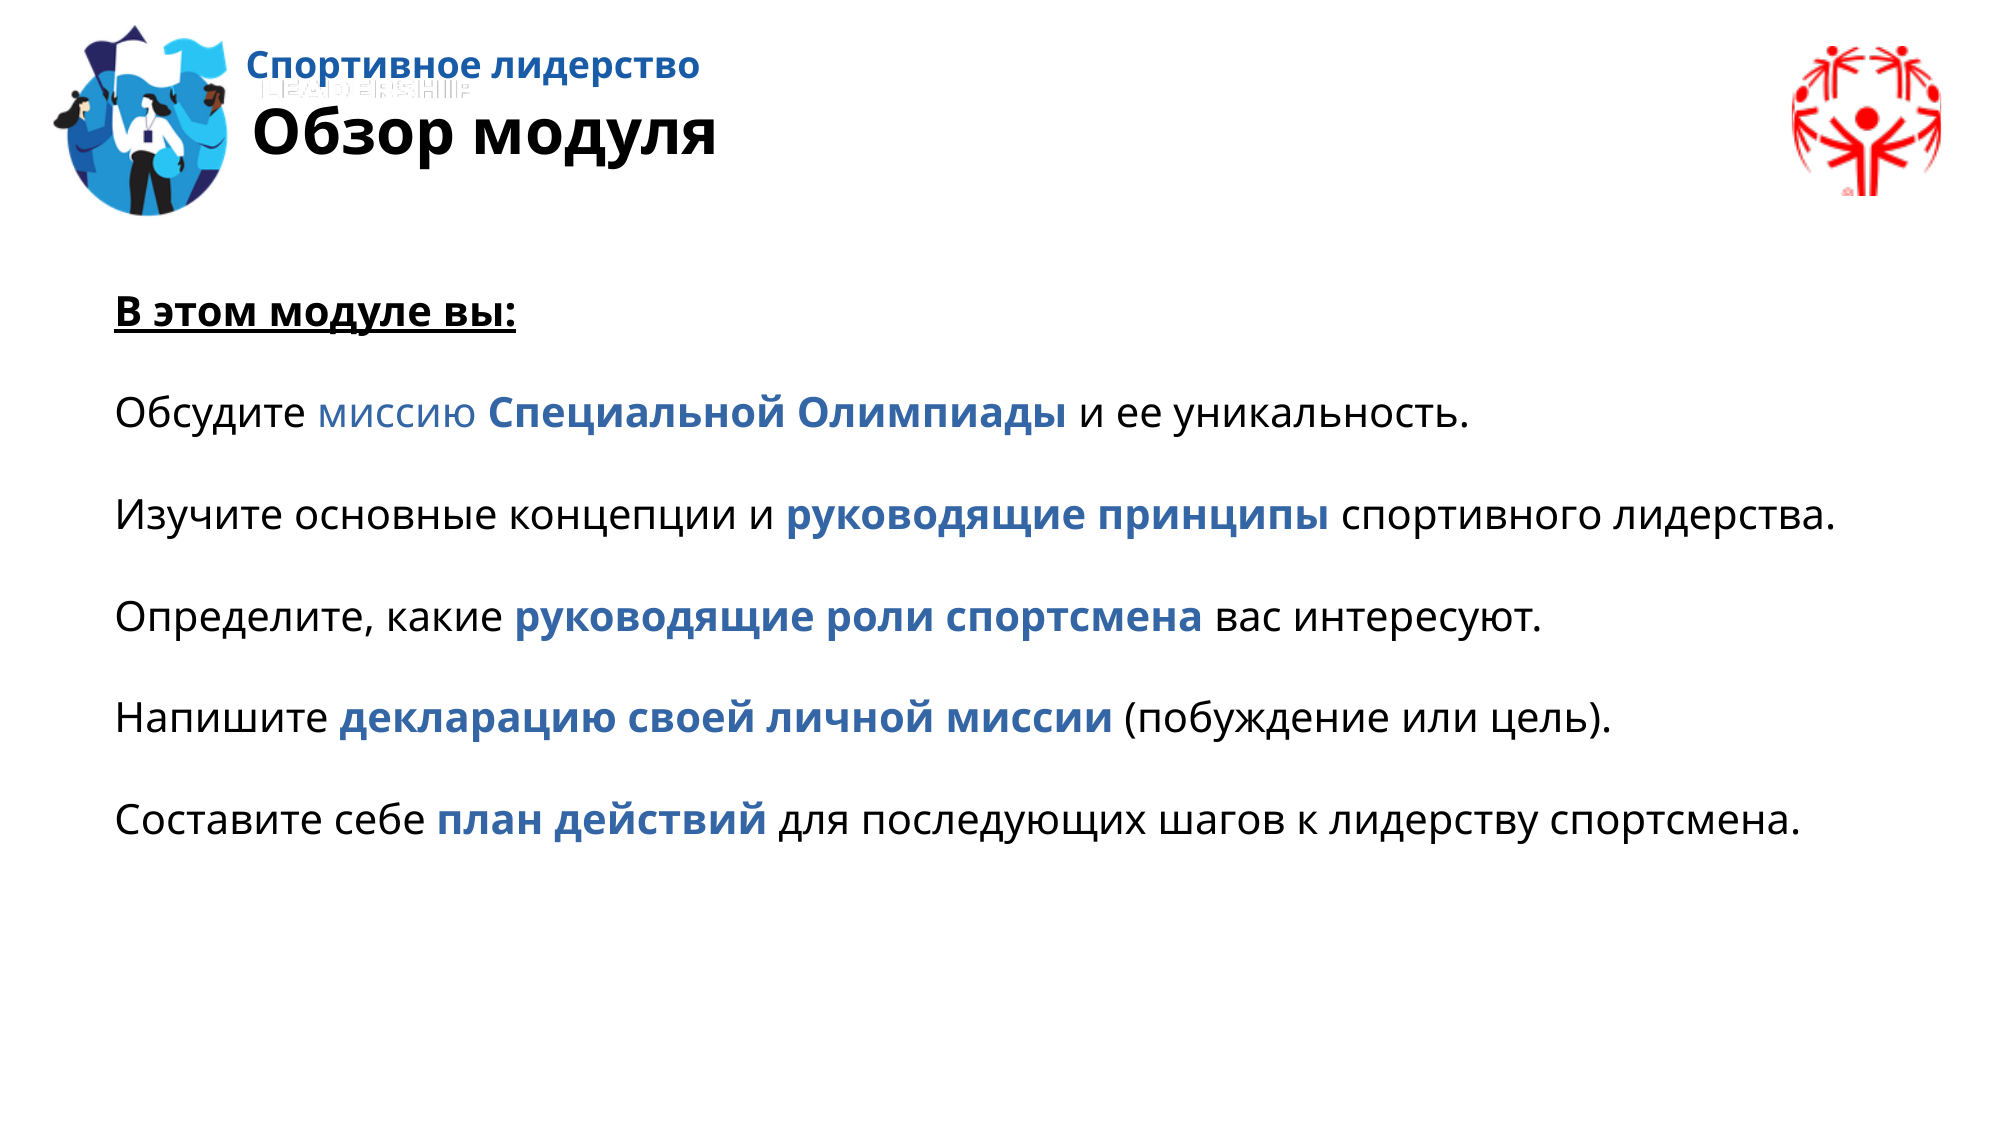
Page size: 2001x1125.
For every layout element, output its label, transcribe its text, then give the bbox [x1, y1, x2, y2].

picture [253, 56, 260, 74]
picture [32, 6, 260, 235]
text_box В этом модуле вы: Обсудите миссию Специальной Олимпиады и ее уникальность. Изучите основные концепции и руководящие принципы спортивного лидерства. Определите, какие руководящие роли спортсмена вас интересуют. Напишите декларацию своей личной миссии (побуждение или цель). Составите себе план действий для последующих шагов к лидерству спортсмена. [99, 294, 1871, 831]
text_box [275, 3, 377, 83]
text_box Обзор модуля [236, 83, 1656, 175]
